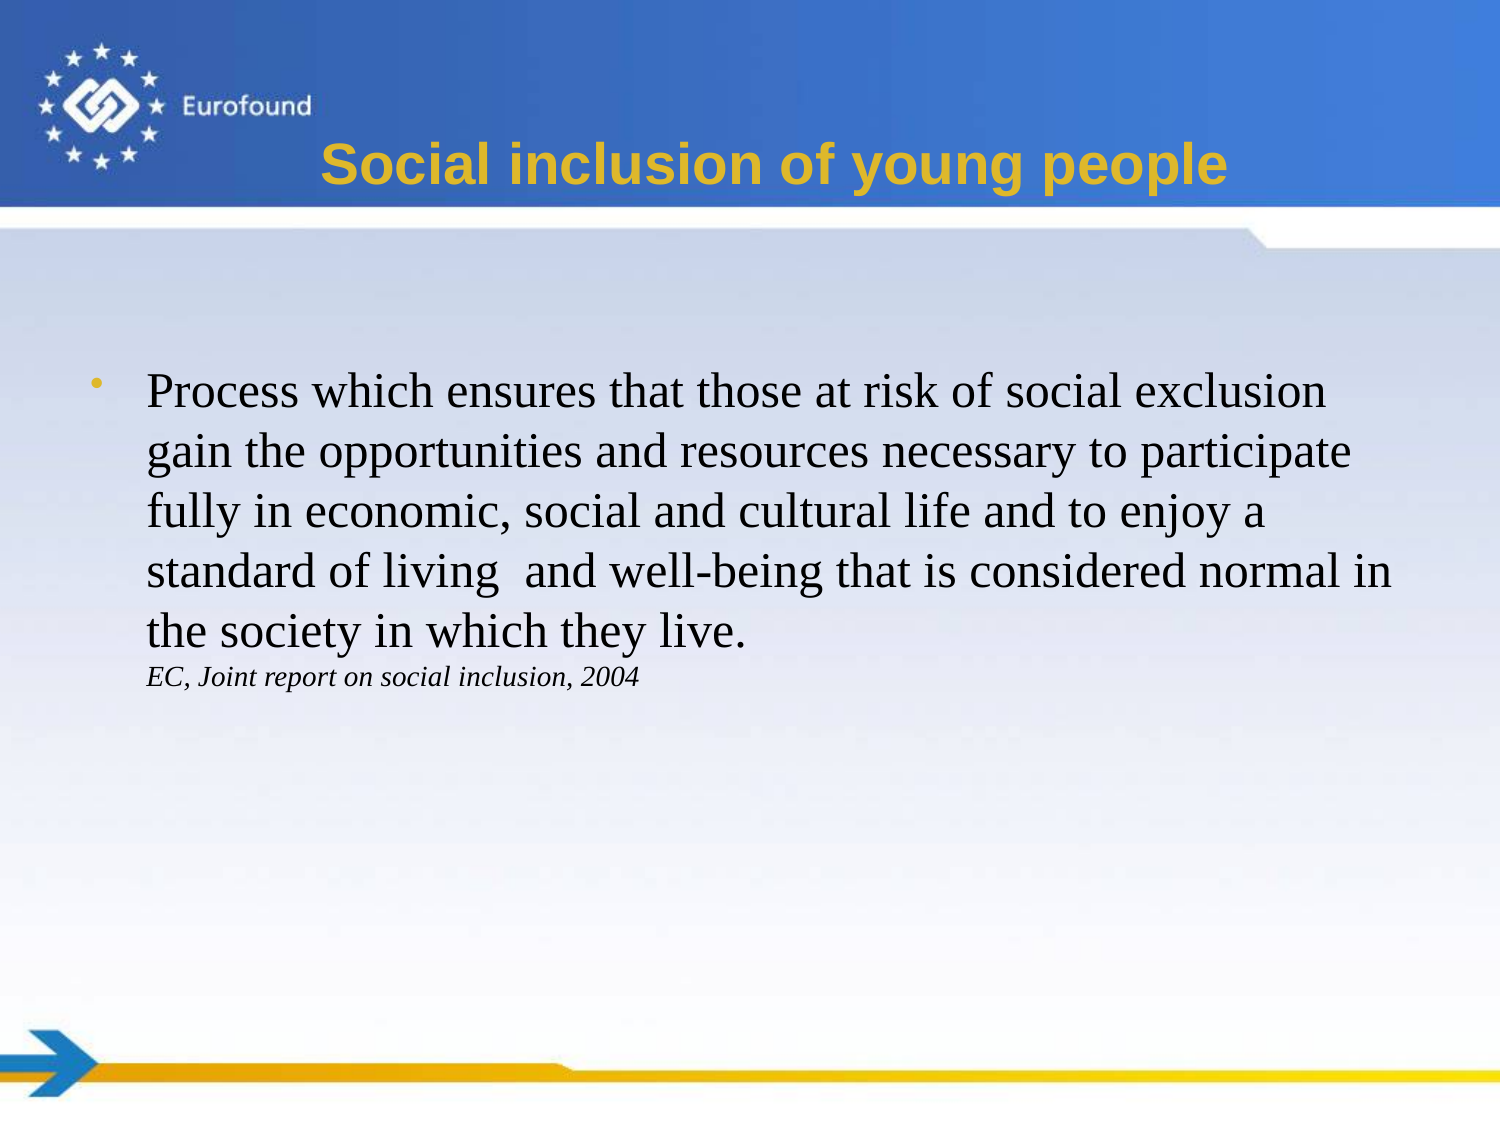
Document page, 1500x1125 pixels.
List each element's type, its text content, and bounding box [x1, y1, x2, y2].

picture [0, 0, 1500, 1125]
list Process which ensures that those at risk of social exclusion gain the opportunities and resources necessary to participate fully in economic, social and cultural life and to enjoy a standard of living and well-being that is considered normal in the society in which they live. EC, Joint report on social inclusion, 2004 [75, 350, 1425, 1005]
title Social inclusion of young people [100, 113, 1451, 209]
